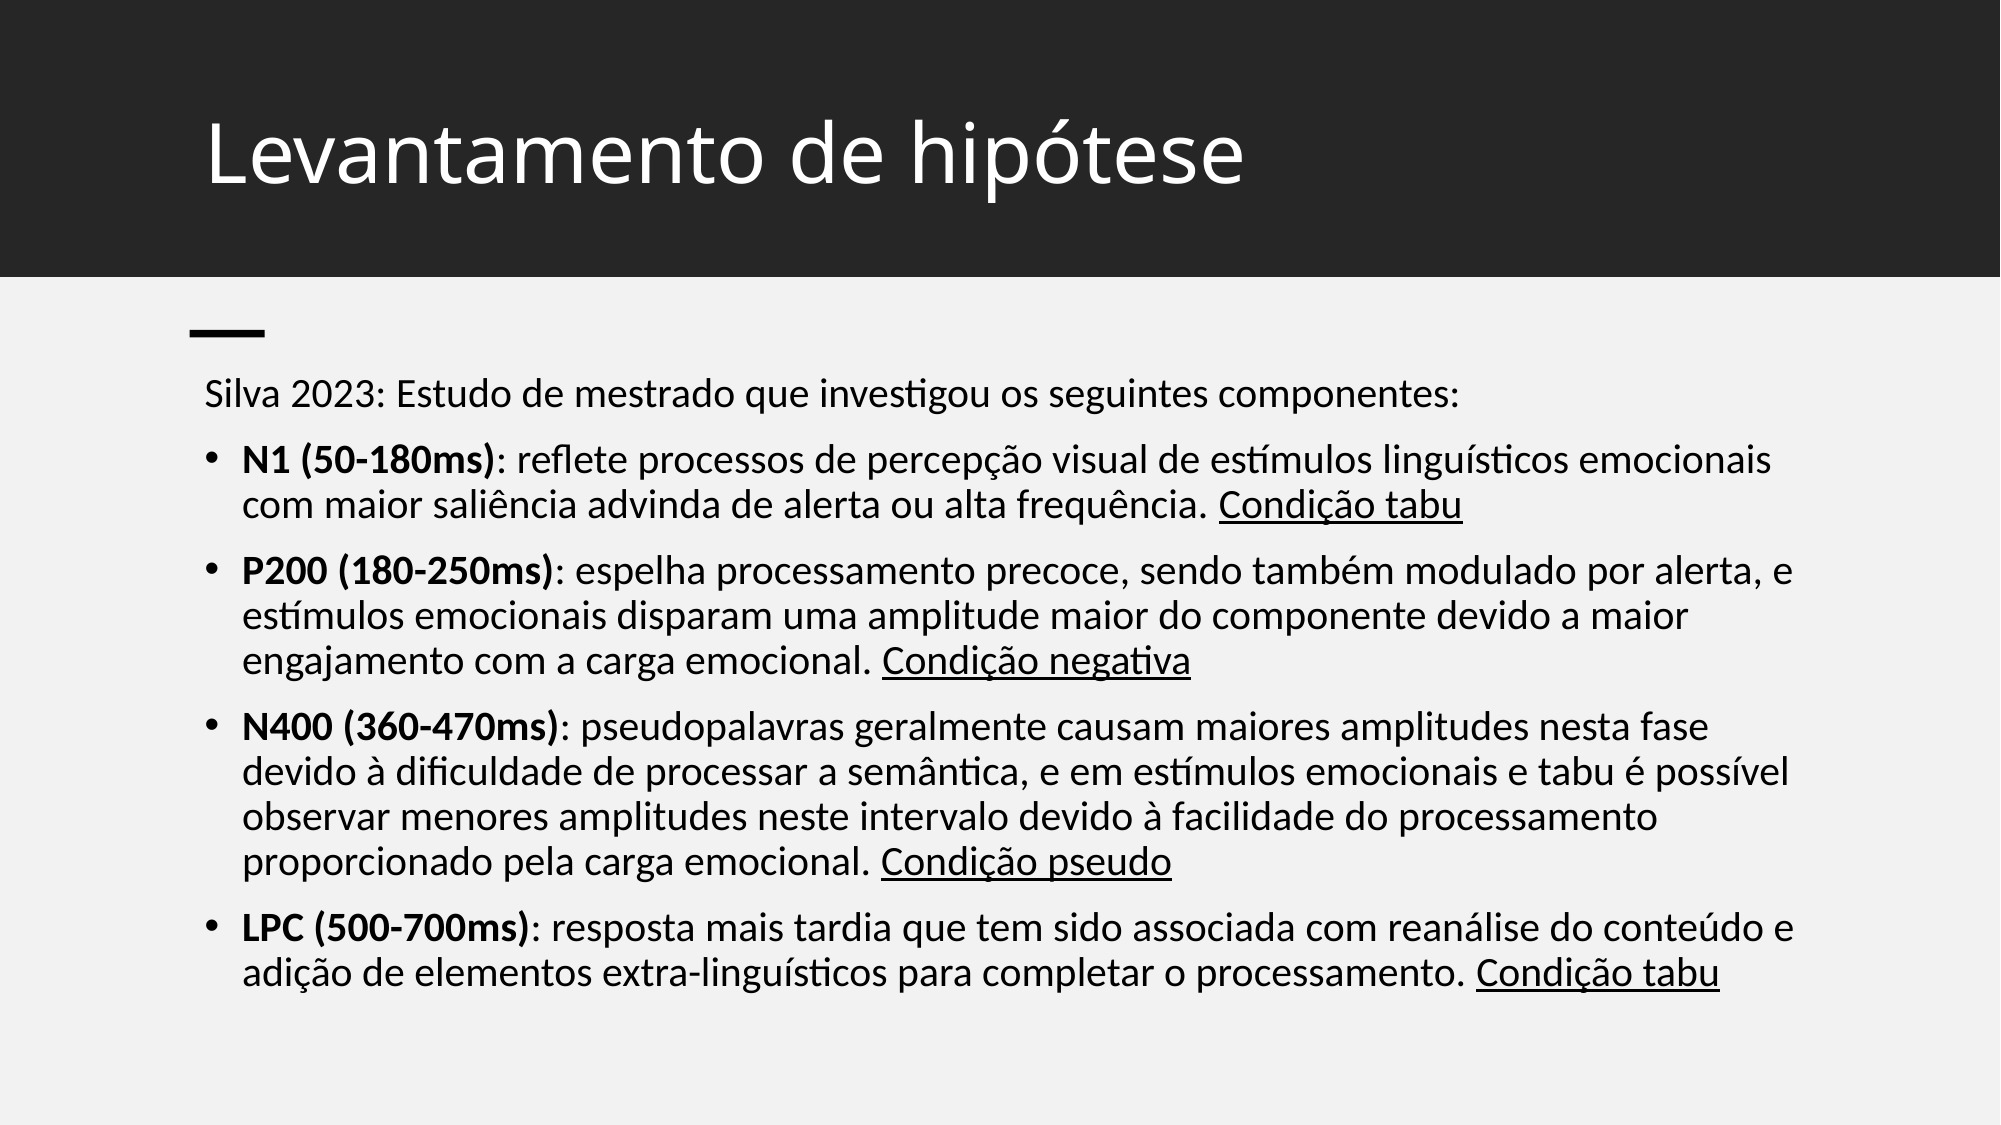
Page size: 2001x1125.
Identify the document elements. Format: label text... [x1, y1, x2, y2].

list Silva 2023: Estudo de mestrado que investigou os seguintes componentes: N1 (50-180ms): reflete processos de percepção visual de estímulos linguísticos emocionais com maior saliência advinda de alerta ou alta frequência. Condição tabu P200 (180-250ms): espelha processamento precoce, sendo também modulado por alerta, e estímulos emocionais disparam uma amplitude maior do componente devido a maior engajamento com a carga emocional. Condição negativa N400 (360-470ms): pseudopalavras geralmente causam maiores amplitudes nesta fase devido à dificuldade de processar a semântica, e em estímulos emocionais e tabu é possível observar menores amplitudes neste intervalo devido à facilidade do processamento proporcionado pela carga emocional. Condição pseudo LPC (500-700ms): resposta mais tardia que tem sido associada com reanálise do conteúdo e adição de elementos extra-linguísticos para completar o processamento. Condição tabu [189, 363, 1811, 1014]
text_box [189, 329, 266, 338]
text_box [0, 276, 2000, 1125]
title Levantamento de hipótese [189, 104, 1812, 253]
text_box [0, 0, 2000, 276]
